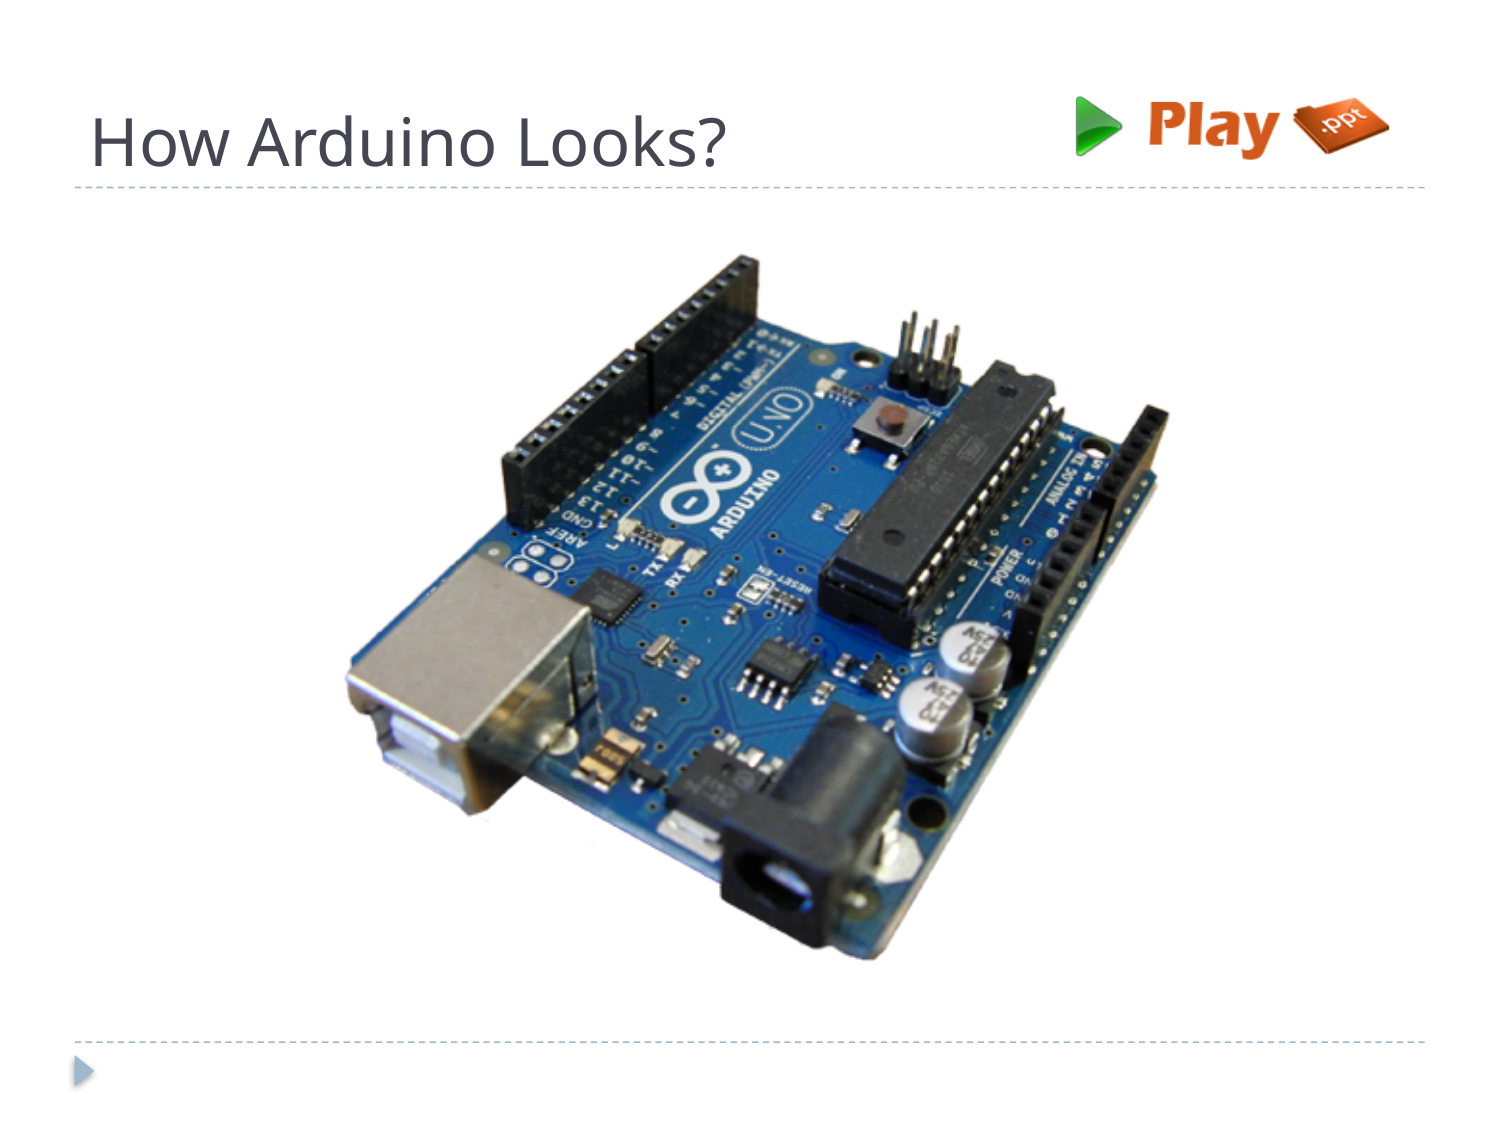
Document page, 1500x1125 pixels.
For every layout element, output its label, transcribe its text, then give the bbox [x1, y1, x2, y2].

title How Arduino Looks? [75, 24, 1425, 188]
picture [1049, 84, 1415, 167]
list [274, 187, 1239, 1036]
